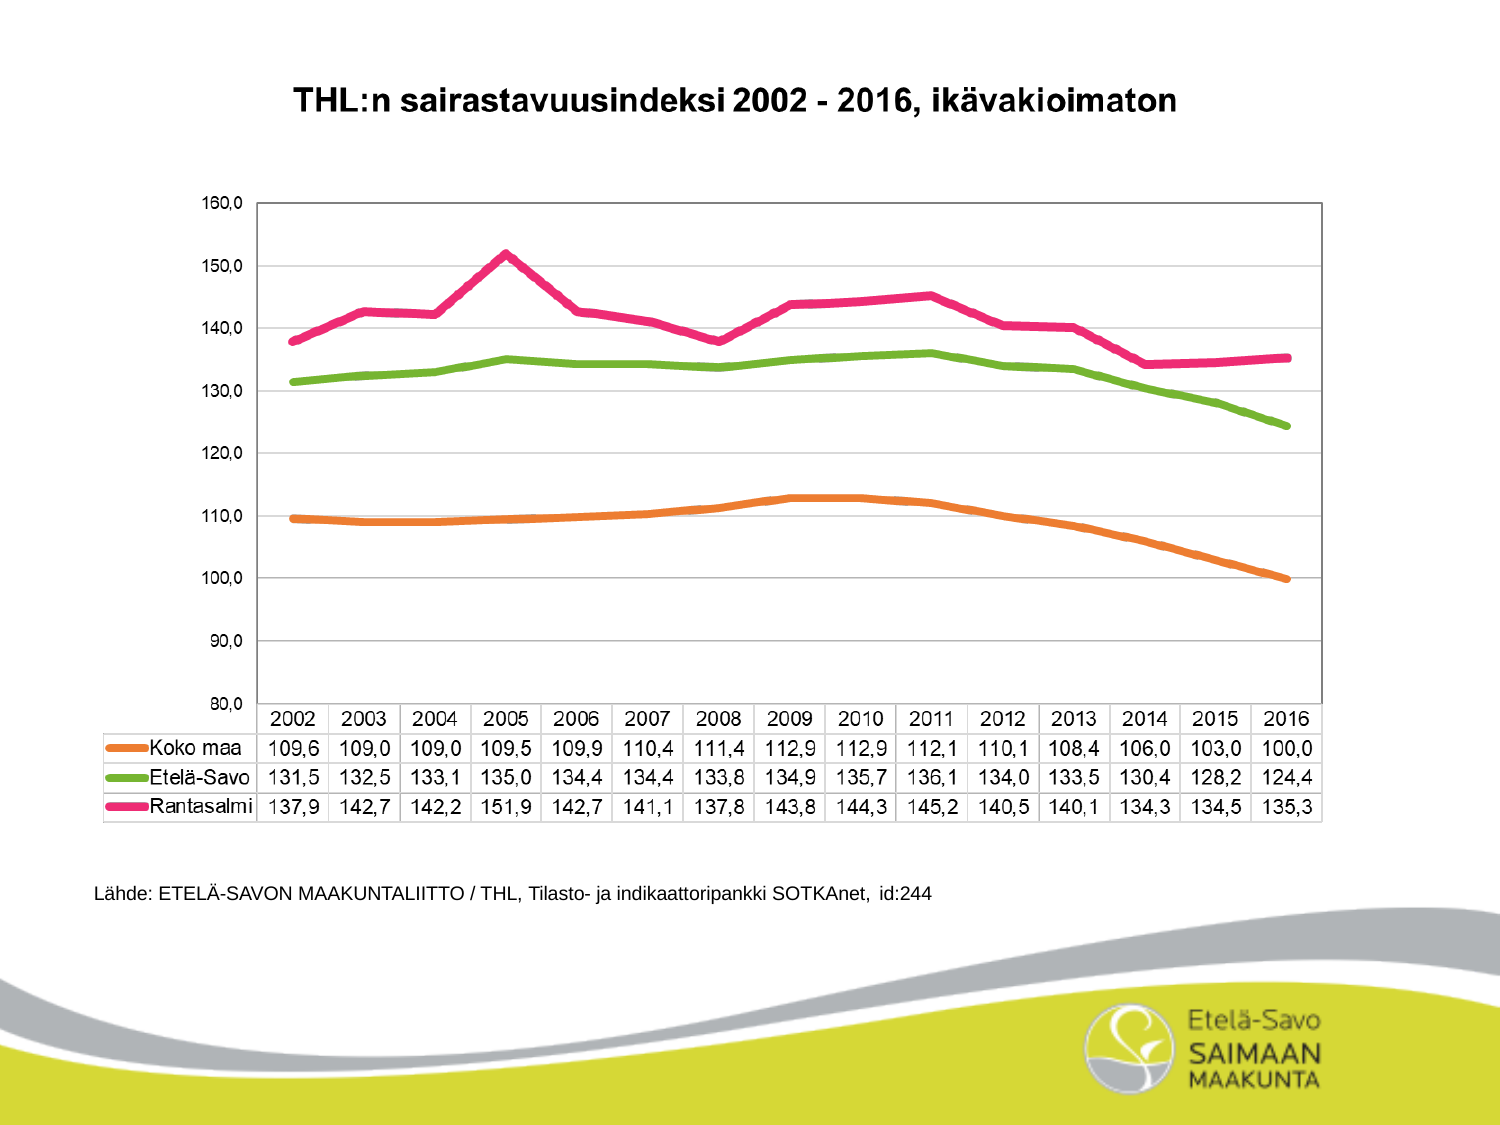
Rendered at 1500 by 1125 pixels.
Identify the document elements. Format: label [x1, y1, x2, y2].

text_box [76, 66, 1346, 905]
picture [0, 891, 1500, 1125]
